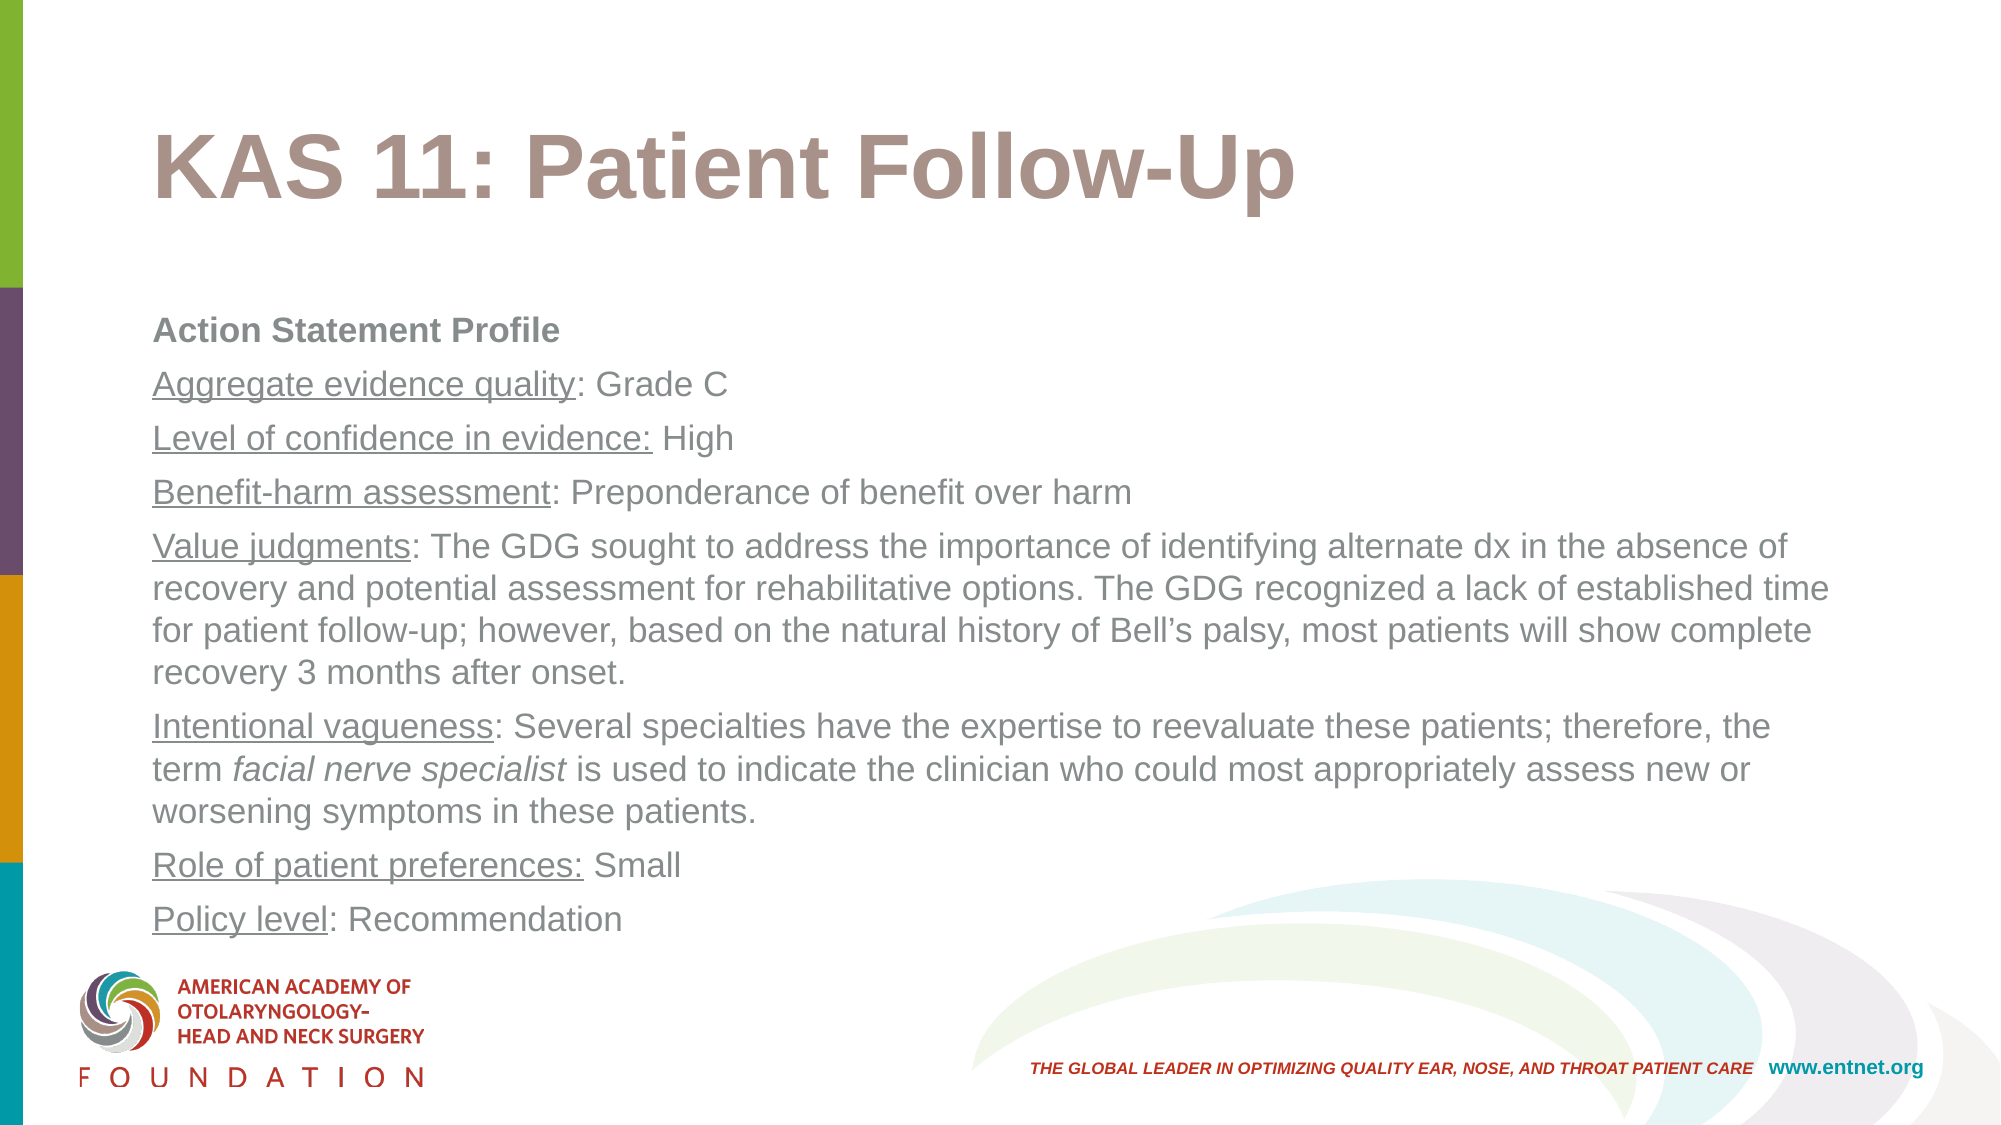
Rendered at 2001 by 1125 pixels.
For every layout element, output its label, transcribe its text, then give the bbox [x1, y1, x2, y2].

title KAS 11: Patient Follow-Up [137, 59, 1863, 278]
picture [965, 780, 2001, 1125]
list Action Statement Profile Aggregate evidence quality: Grade C Level of confidence in evidence: High Benefit-harm assessment: Preponderance of benefit over harm Value judgments: The GDG sought to address the importance of identifying alternate dx in the absence of recovery and potential assessment for rehabilitative options. The GDG recognized a lack of established time for patient follow-up; however, based on the natural history of Bell’s palsy, most patients will show complete recovery 3 months after onset. Intentional vagueness: Several specialties have the expertise to reevaluate these patients; therefore, the term facial nerve specialist is used to indicate the clinician who could most appropriately assess new or worsening symptoms in these patients. Role of patient preferences: Small Policy level: Recommendation [137, 299, 1863, 949]
